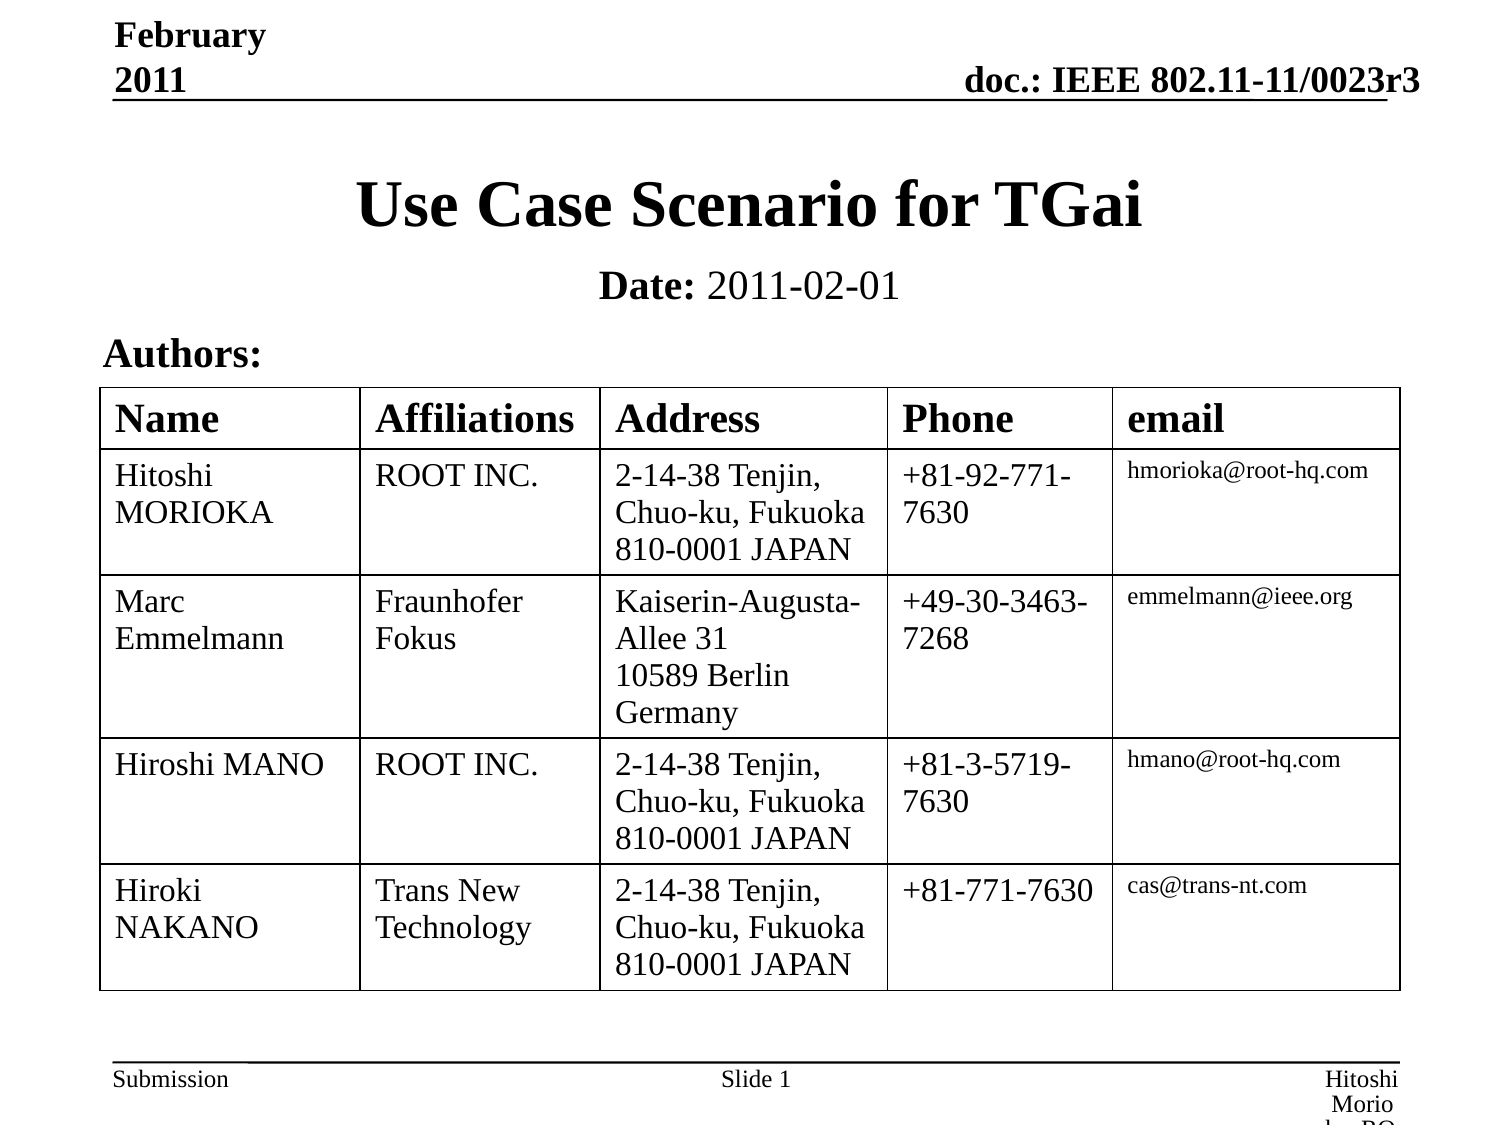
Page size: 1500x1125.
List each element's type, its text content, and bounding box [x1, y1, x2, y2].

table_cell ROOT INC. [361, 450, 599, 574]
table_cell +81-3-5719-7630 [888, 739, 1112, 863]
table_header Name [101, 388, 359, 448]
slide_number Slide 1 [712, 1061, 800, 1093]
table_cell Hiroshi MANO [101, 739, 359, 863]
text_box Authors: [87, 318, 325, 381]
table_cell 2-14-38 Tenjin, Chuo-ku, Fukuoka 810-0001 JAPAN [601, 450, 887, 574]
table_cell +81-92-771-7630 [888, 450, 1112, 574]
table_header Affiliations [361, 388, 599, 448]
table_cell emmelmann@ieee.org [1113, 576, 1399, 737]
table_cell 2-14-38 Tenjin, Chuo-ku, Fukuoka 810-0001 JAPAN [601, 739, 887, 863]
table_cell hmano@root-hq.com [1113, 739, 1399, 863]
table_header Phone [888, 388, 1112, 448]
footer Hitoshi Morioka, ROOT INC. [1324, 1061, 1402, 1093]
list Date: 2011-02-01 [112, 249, 1388, 313]
table_cell Trans New Technology [361, 865, 599, 990]
table_cell ROOT INC. [361, 739, 599, 863]
table_cell 2-14-38 Tenjin, Chuo-ku, Fukuoka 810-0001 JAPAN [601, 865, 887, 990]
table_cell hmorioka@root-hq.com [1113, 450, 1399, 574]
table_cell cas@trans-nt.com [1113, 865, 1399, 990]
table_cell +81-771-7630 [888, 865, 1112, 990]
table_header Address [601, 388, 887, 448]
table_cell Hiroki NAKANO [101, 865, 359, 990]
table_cell Hitoshi MORIOKA [101, 450, 359, 574]
table_cell Kaiserin-Augusta-Allee 31 10589 Berlin Germany [601, 576, 887, 737]
table_cell +49-30-3463-7268 [888, 576, 1112, 737]
title Use Case Scenario for TGai [112, 112, 1388, 249]
table_header email [1113, 388, 1399, 448]
table_cell Marc Emmelmann [101, 576, 359, 737]
table_cell Fraunhofer Fokus [361, 576, 599, 737]
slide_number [114, 54, 290, 101]
